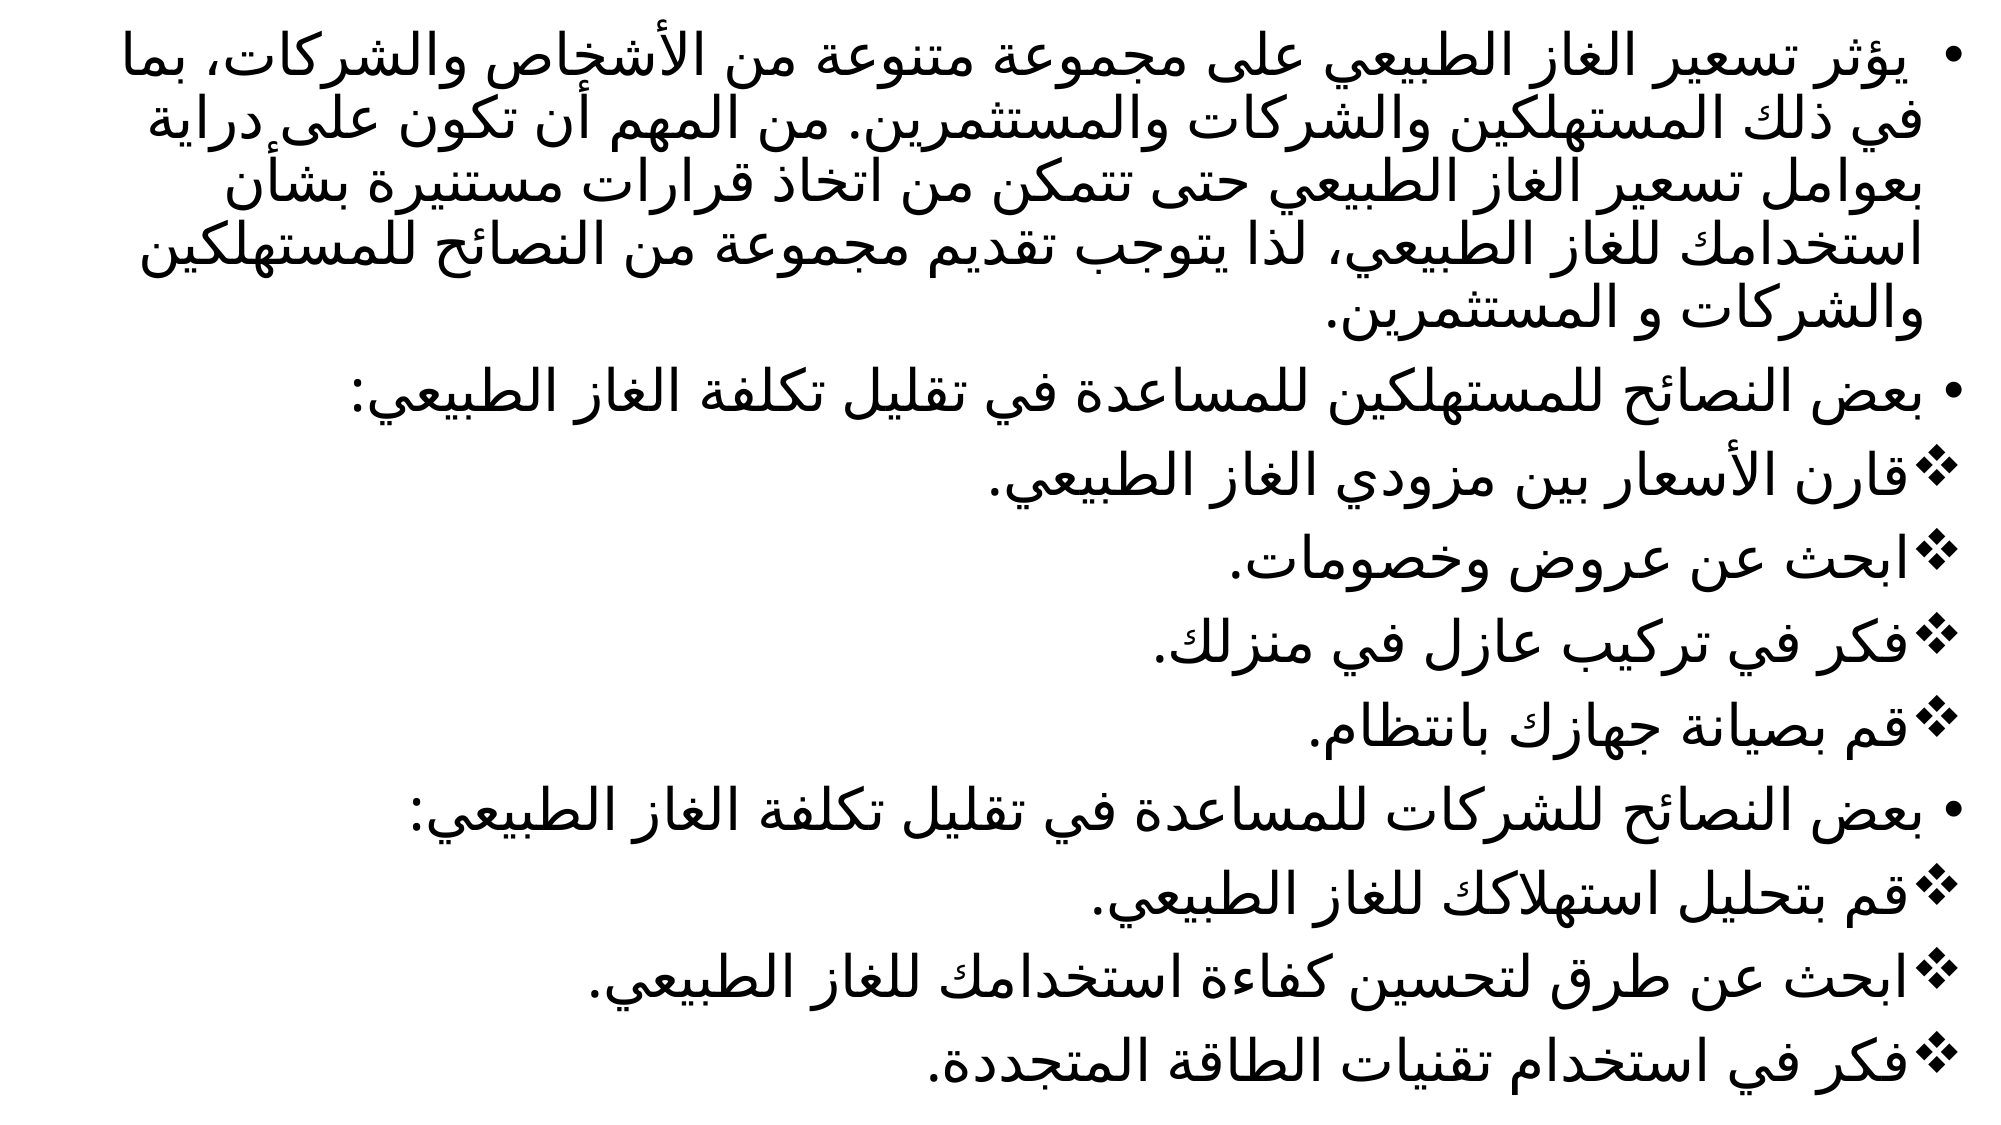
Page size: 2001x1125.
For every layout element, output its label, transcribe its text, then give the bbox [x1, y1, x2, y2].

list يؤثر تسعير الغاز الطبيعي على مجموعة متنوعة من الأشخاص والشركات، بما في ذلك المستهلكين والشركات والمستثمرين. من المهم أن تكون على دراية بعوامل تسعير الغاز الطبيعي حتى تتمكن من اتخاذ قرارات مستنيرة بشأن استخدامك للغاز الطبيعي، لذا يتوجب تقديم مجموعة من النصائح للمستهلكين والشركات و المستثمرين. بعض النصائح للمستهلكين للمساعدة في تقليل تكلفة الغاز الطبيعي: قارن الأسعار بين مزودي الغاز الطبيعي. ابحث عن عروض وخصومات. فكر في تركيب عازل في منزلك. قم بصيانة جهازك بانتظام. بعض النصائح للشركات للمساعدة في تقليل تكلفة الغاز الطبيعي: قم بتحليل استهلاكك للغاز الطبيعي. ابحث عن طرق لتحسين كفاءة استخدامك للغاز الطبيعي. فكر في استخدام تقنيات الطاقة المتجددة. [15, 17, 1979, 1125]
